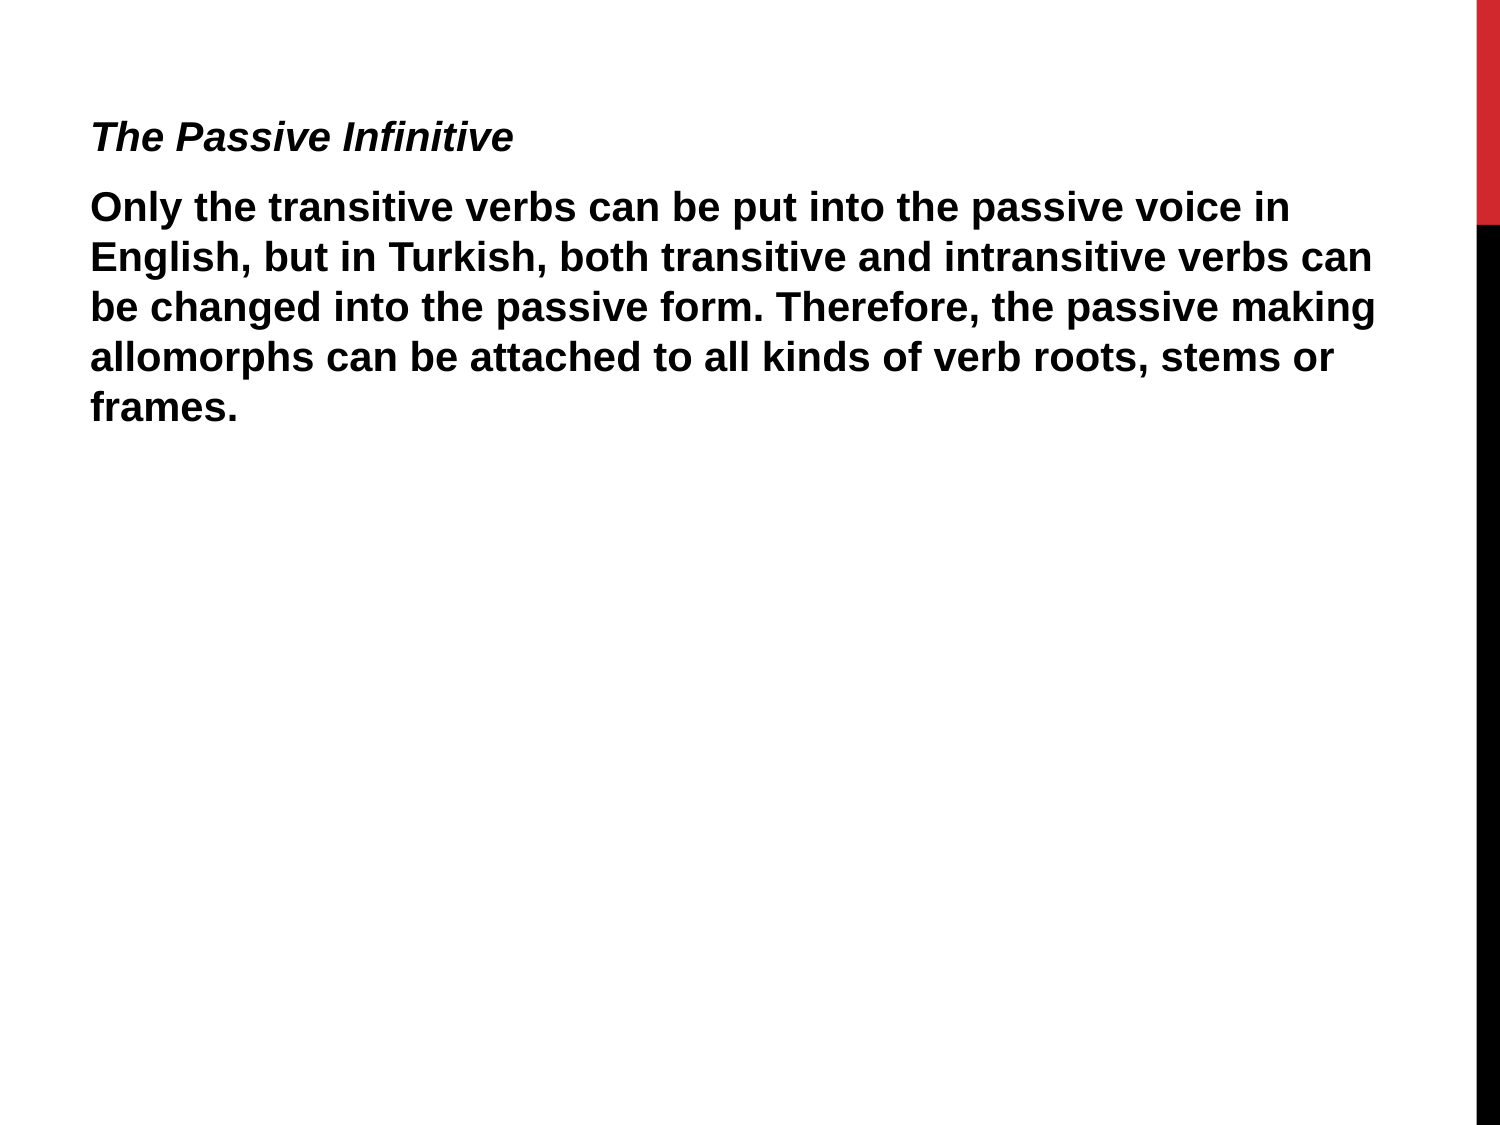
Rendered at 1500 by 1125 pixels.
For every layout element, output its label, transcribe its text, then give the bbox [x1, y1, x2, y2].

list The Passive Infinitive Only the transitive verbs can be put into the passive voice in English, but in Turkish, both transitive and intransitive verbs can be changed into the passive form. Therefore, the passive making allomorphs can be attached to all kinds of verb roots, stems or frames. [75, 101, 1425, 1005]
